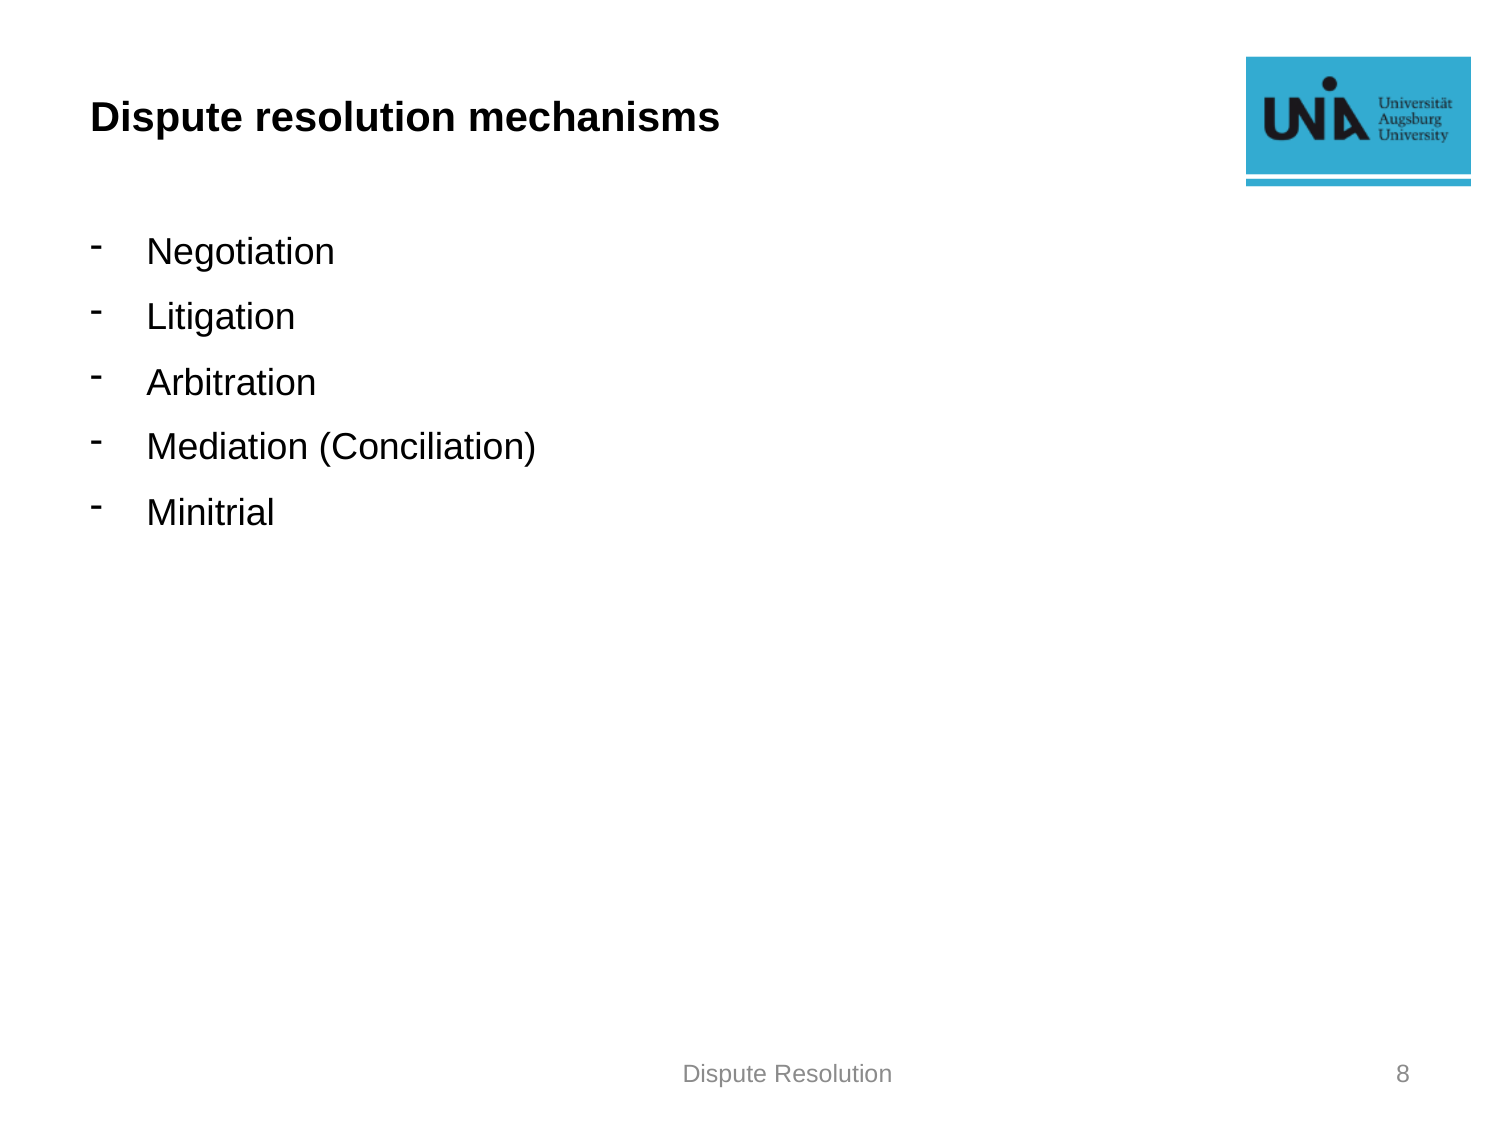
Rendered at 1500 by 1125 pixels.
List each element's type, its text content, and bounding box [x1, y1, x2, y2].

footer Dispute Resolution [254, 1042, 1322, 1103]
picture [1246, 42, 1471, 188]
slide_number 8 [1338, 1042, 1425, 1103]
title Dispute resolution mechanisms [75, 45, 1176, 185]
list Negotiation Litigation Arbitration Mediation (Conciliation) Minitrial [75, 219, 1425, 1005]
